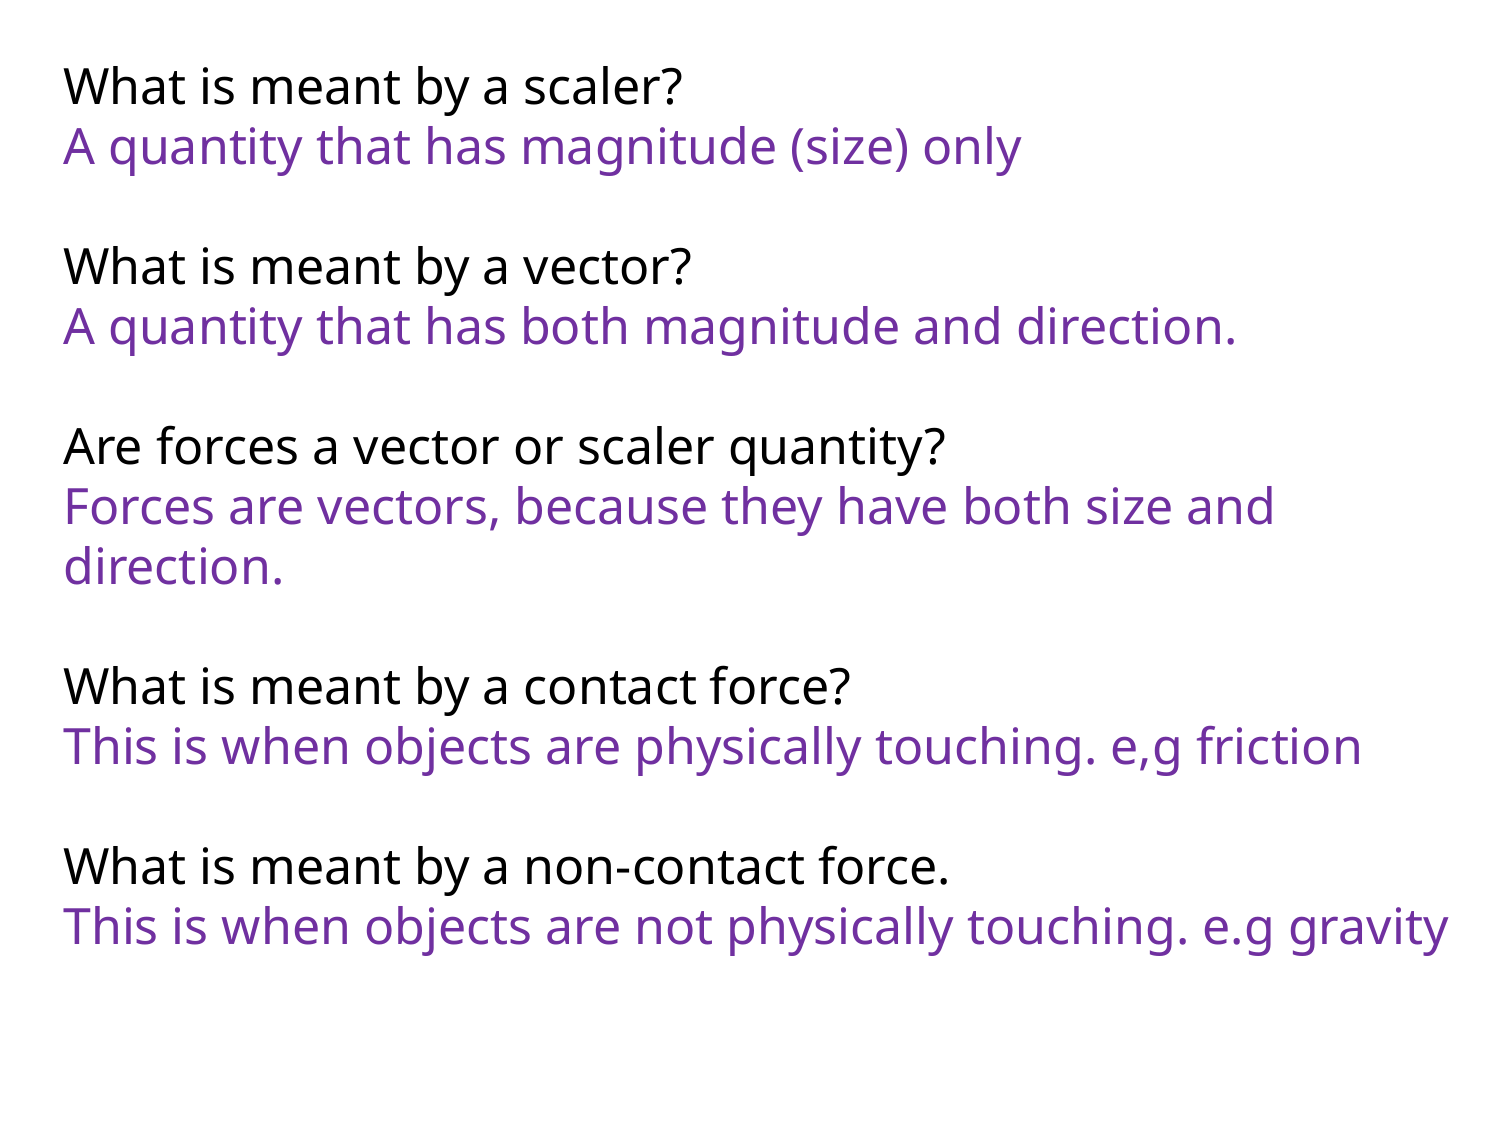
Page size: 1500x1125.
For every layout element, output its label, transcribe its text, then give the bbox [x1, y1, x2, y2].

text_box What is meant by a scaler? A quantity that has magnitude (size) only What is meant by a vector? A quantity that has both magnitude and direction. Are forces a vector or scaler quantity? Forces are vectors, because they have both size and direction. What is meant by a contact force? This is when objects are physically touching. e,g friction What is meant by a non-contact force. This is when objects are not physically touching. e.g gravity [48, 46, 1466, 962]
